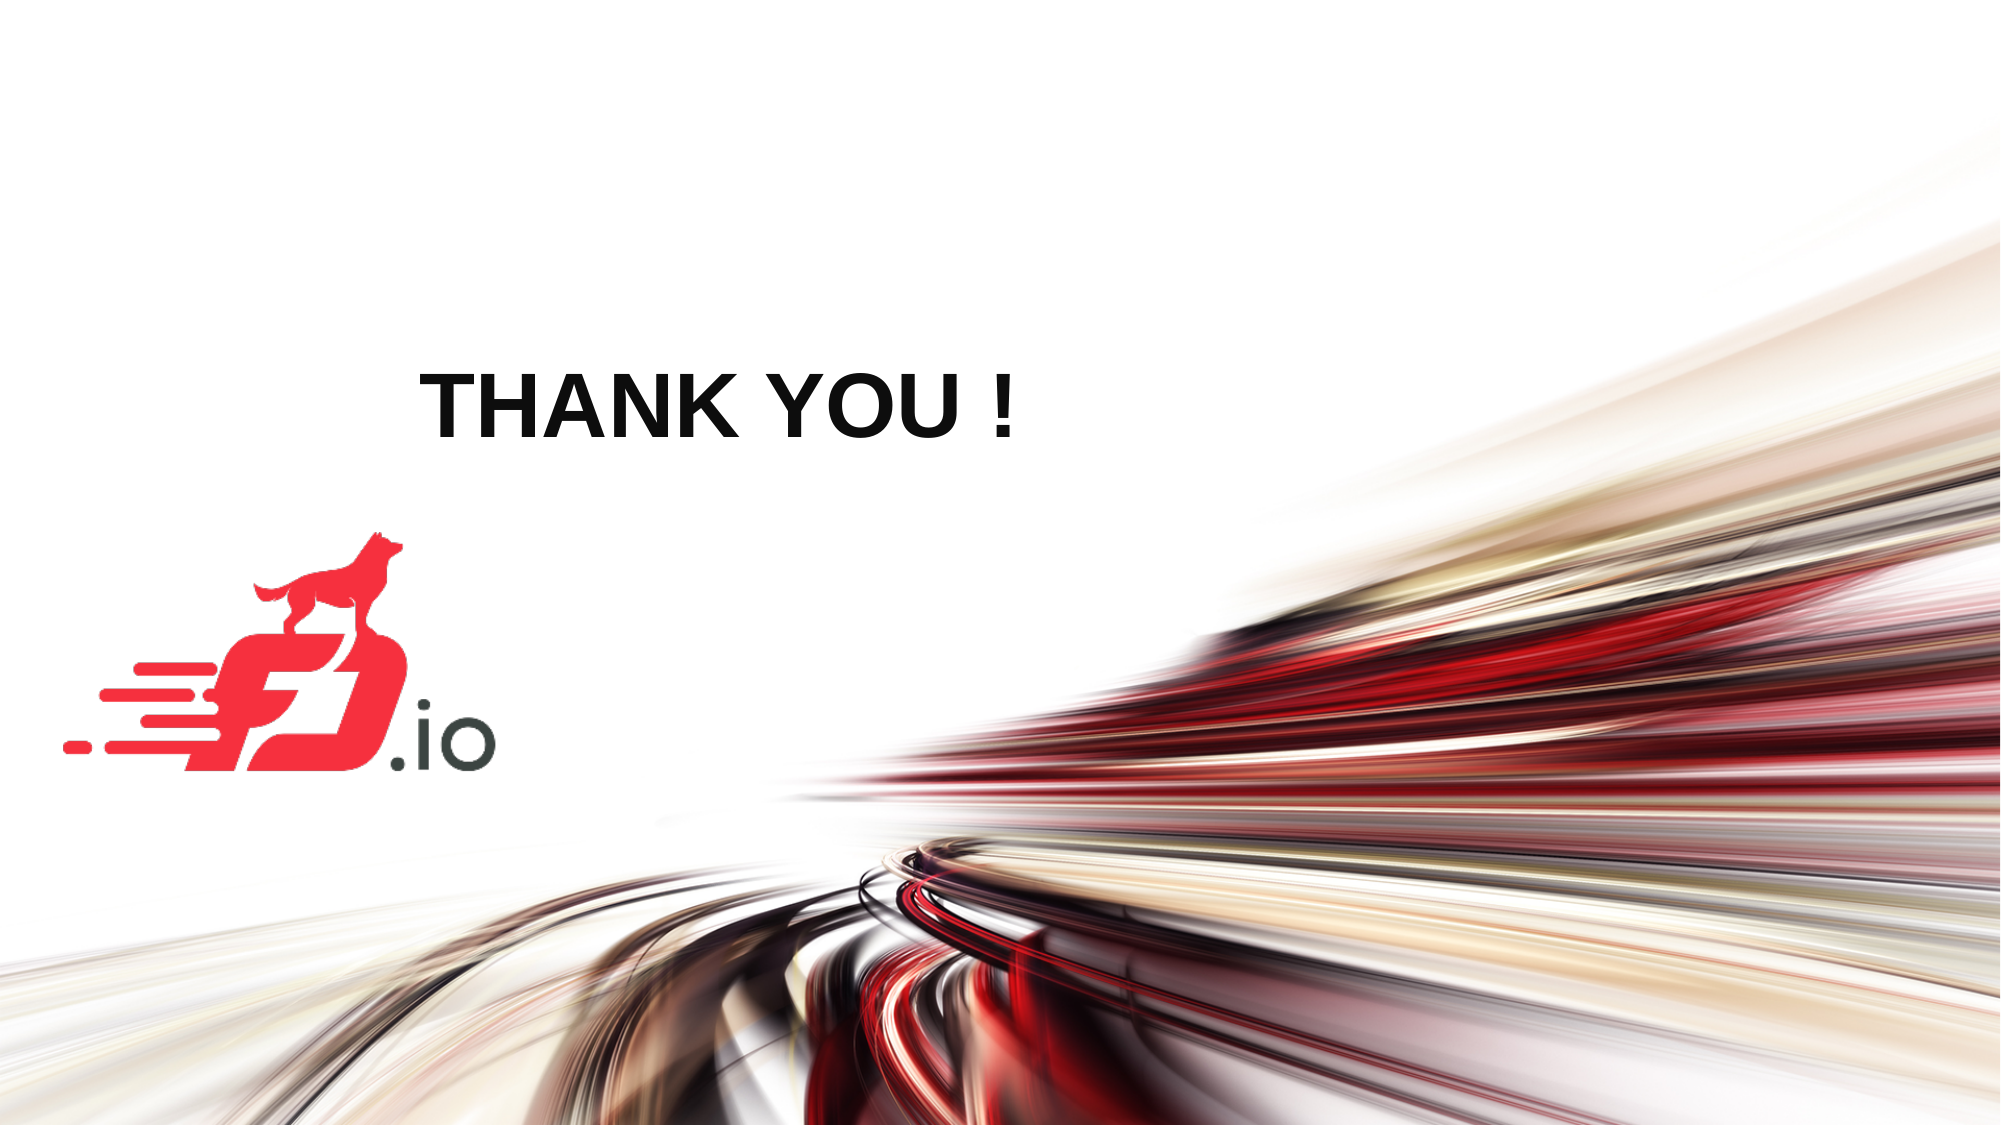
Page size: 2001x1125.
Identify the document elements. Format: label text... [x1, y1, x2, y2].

picture [0, 0, 2001, 1125]
subtitle THANK YOU ! [62, 350, 1377, 488]
